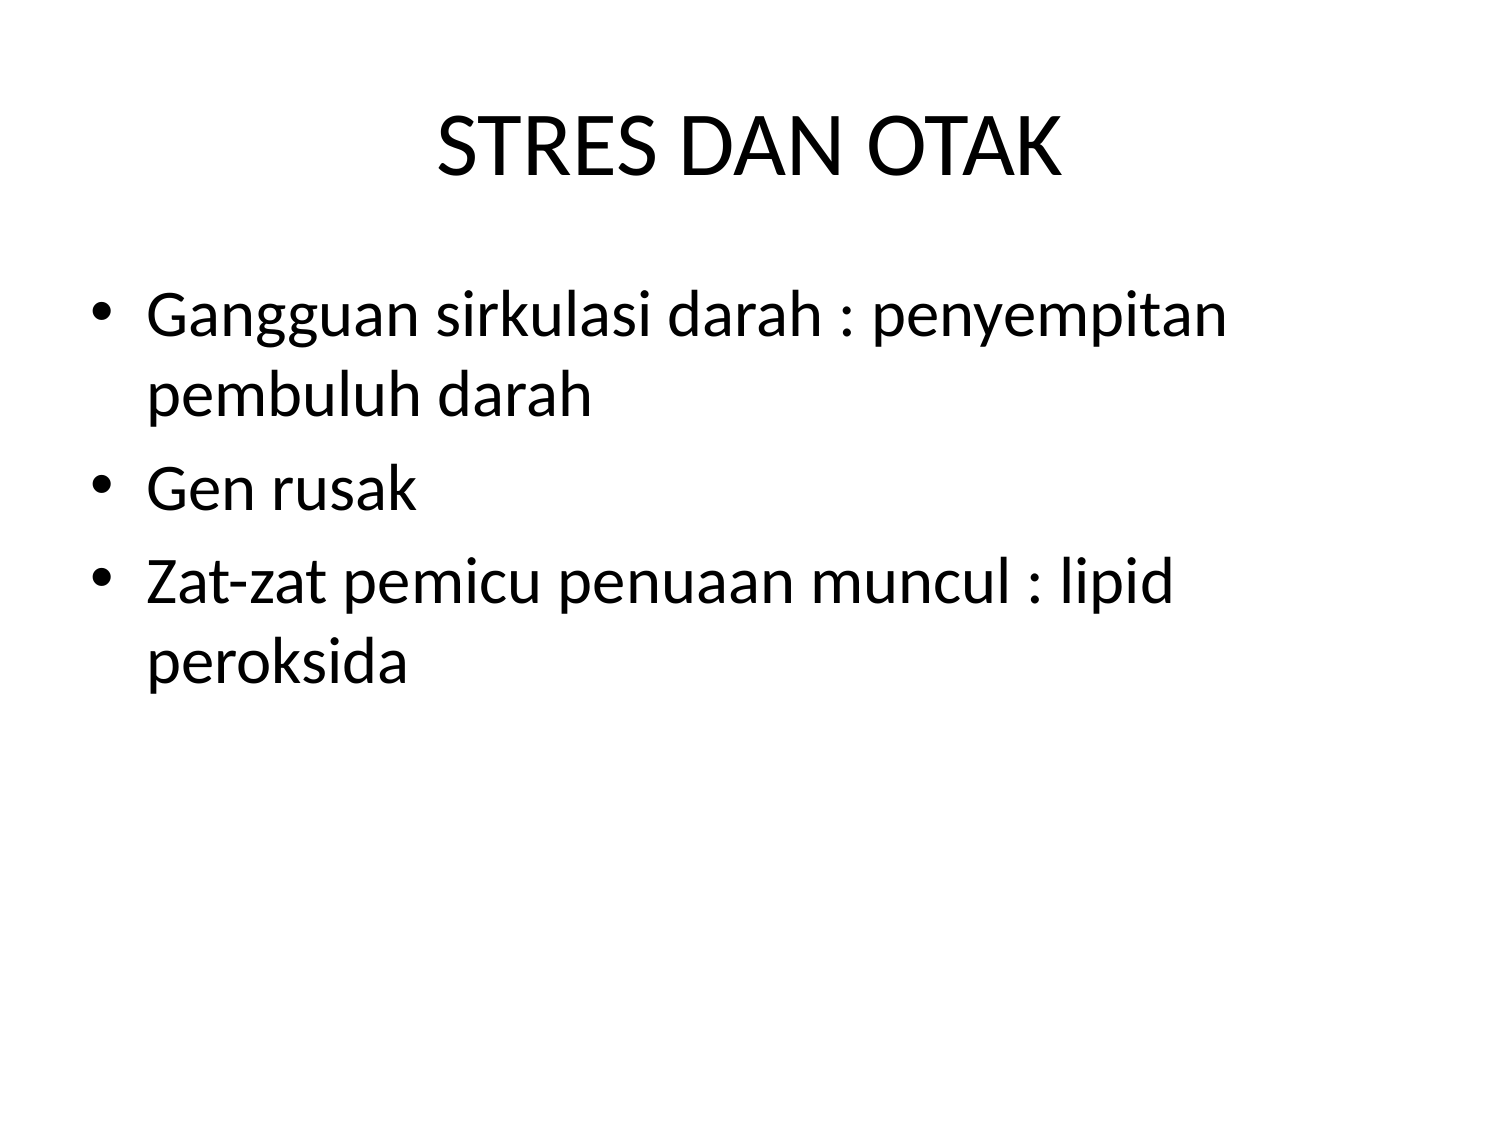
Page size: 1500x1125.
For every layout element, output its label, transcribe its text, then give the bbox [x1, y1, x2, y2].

title STRES DAN OTAK [75, 45, 1425, 233]
list Gangguan sirkulasi darah : penyempitan pembuluh darah Gen rusak Zat-zat pemicu penuaan muncul : lipid peroksida [75, 262, 1425, 1005]
